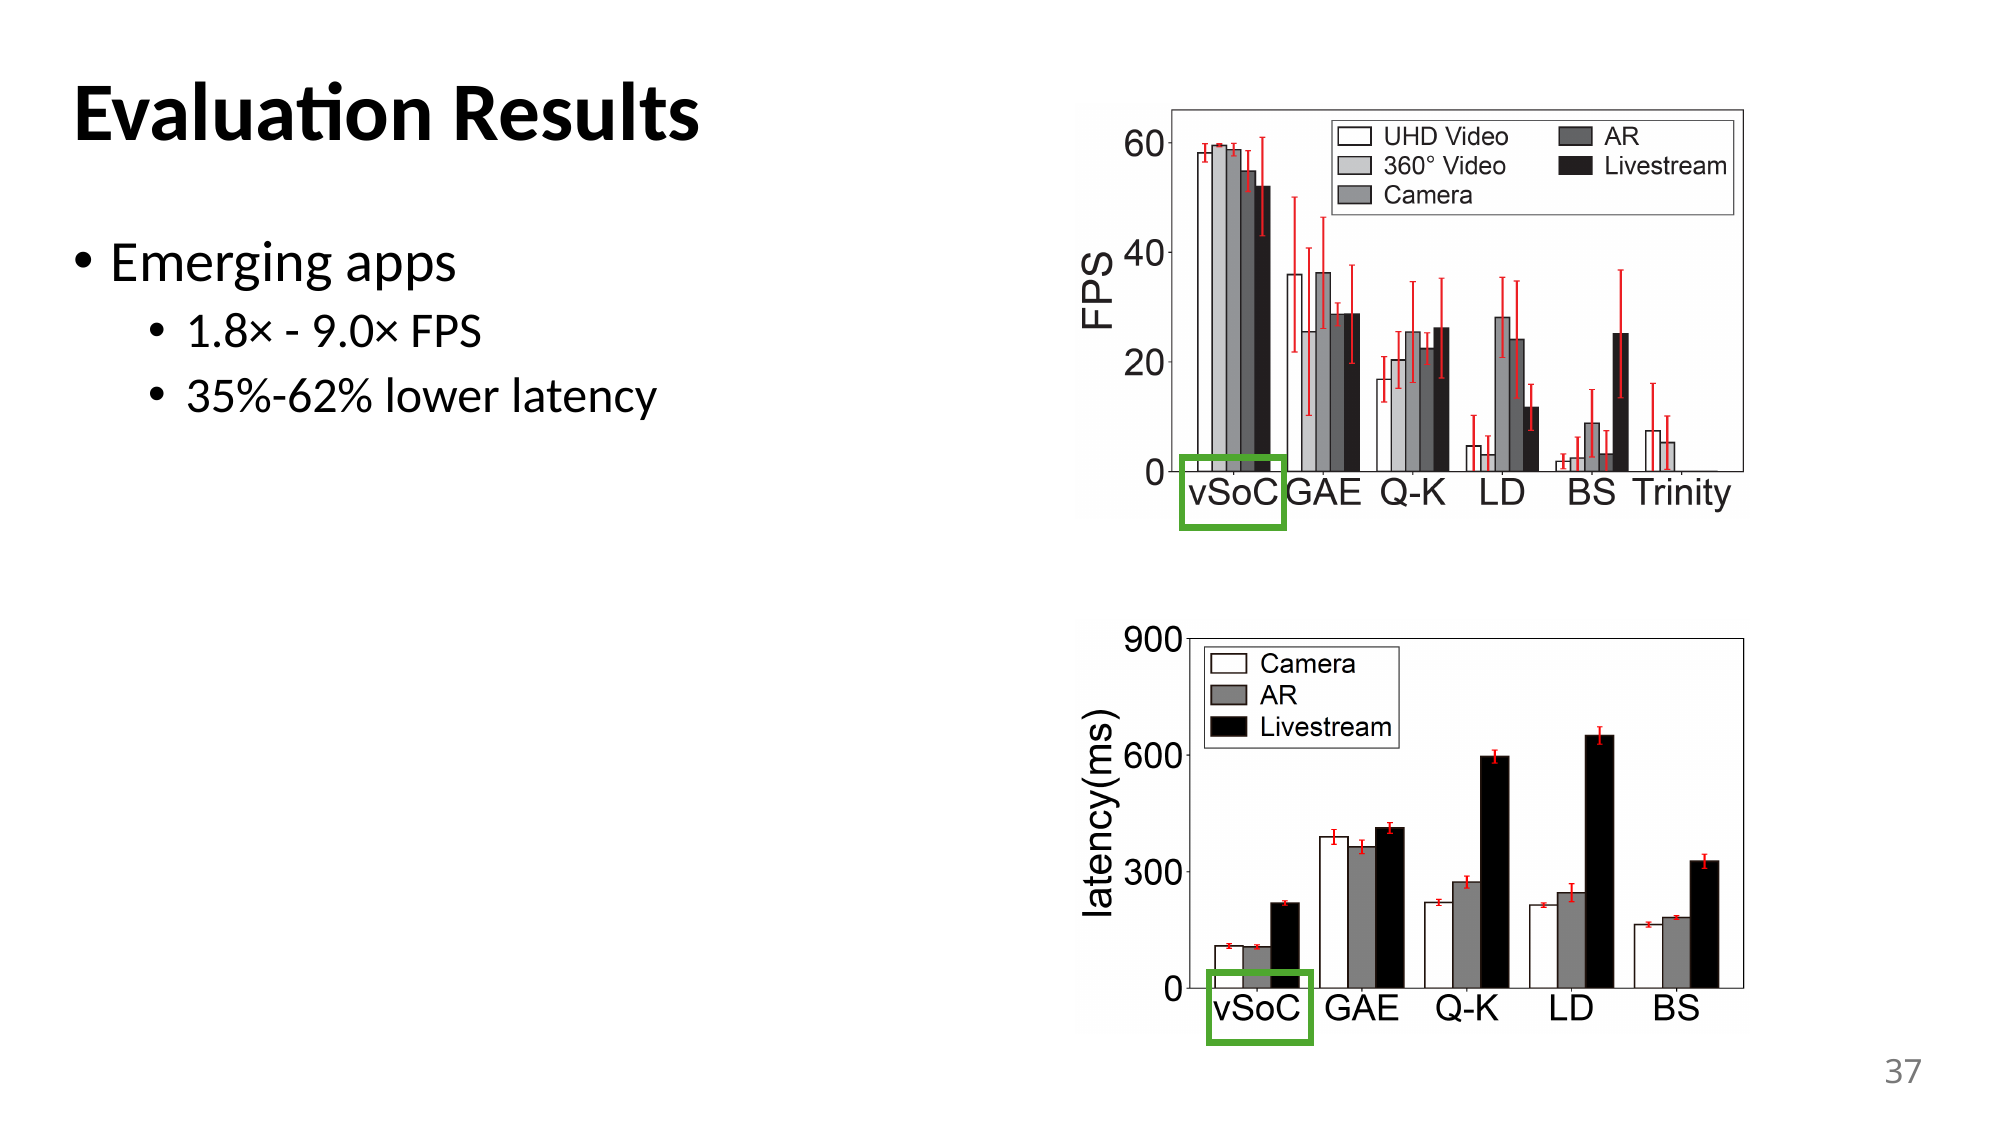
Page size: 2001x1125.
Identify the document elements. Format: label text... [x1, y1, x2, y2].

text_box [1181, 520, 1284, 528]
text_box [1208, 1035, 1312, 1043]
slide_number 37 [1412, 1042, 1938, 1103]
picture [1074, 103, 1750, 520]
list Emerging apps 1.8× - 9.0× FPS 35%-62% lower latency [58, 223, 1938, 1103]
title Evaluation Results [58, 4, 1938, 222]
picture [1074, 618, 1750, 1035]
